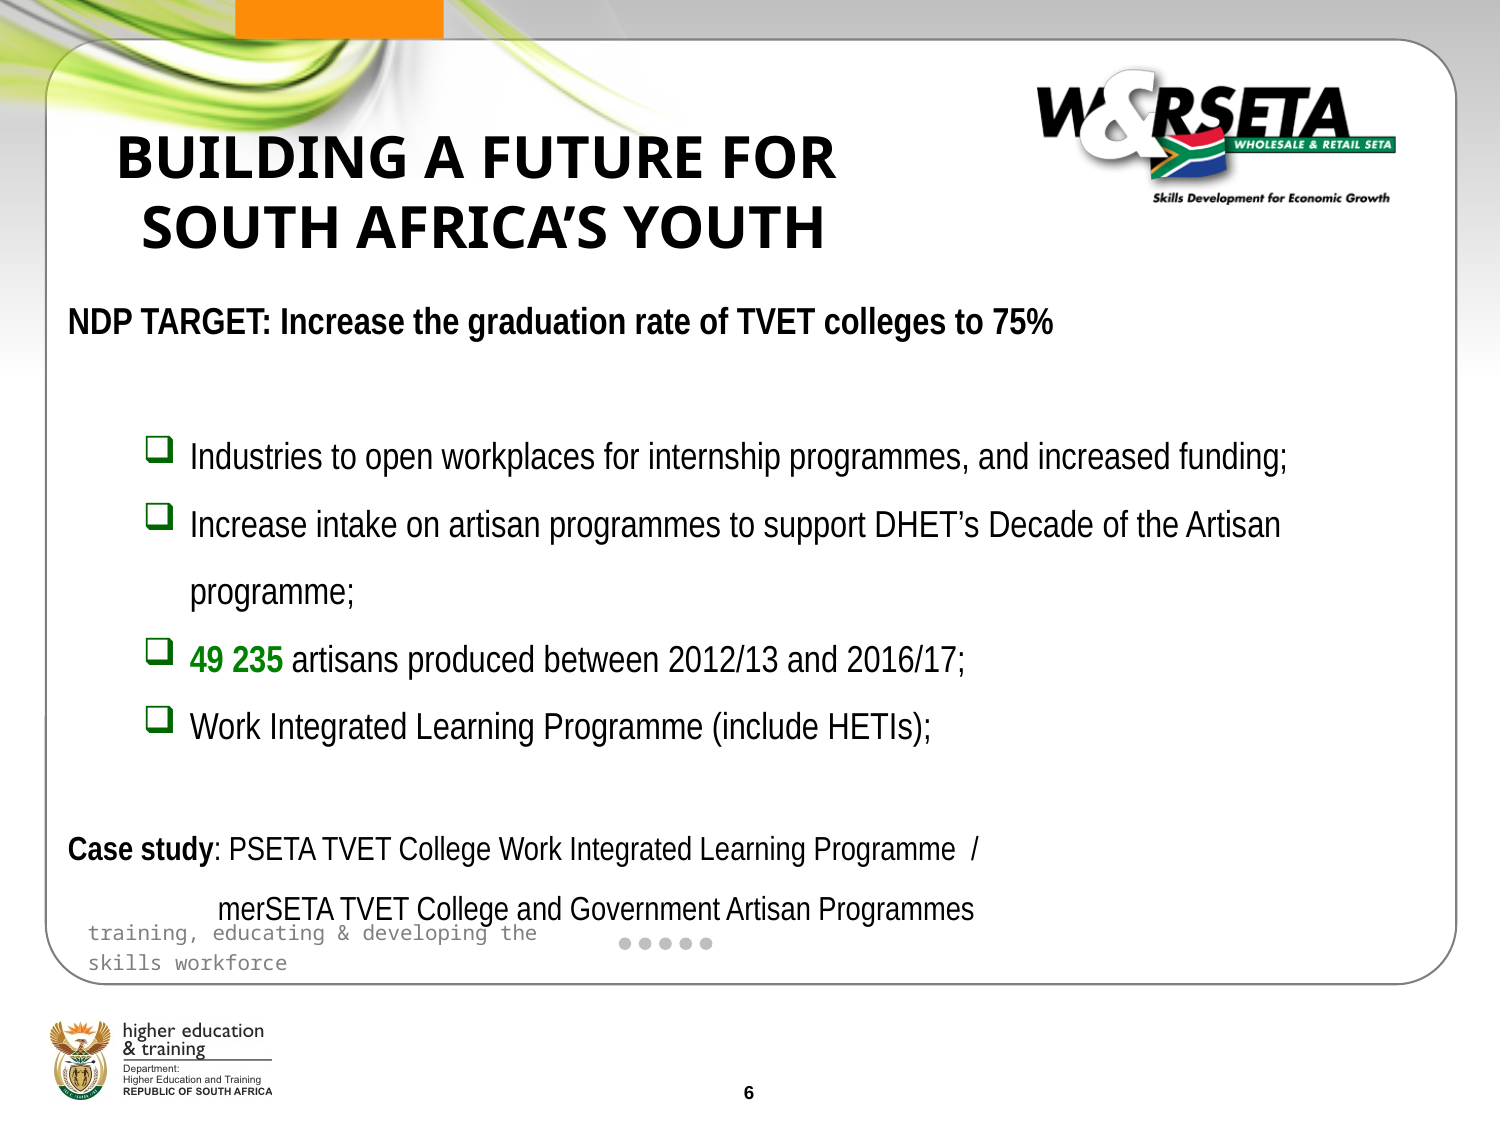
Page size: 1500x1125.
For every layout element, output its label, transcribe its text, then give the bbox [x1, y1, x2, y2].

picture [50, 1020, 273, 1100]
picture [0, 0, 690, 149]
text_box NDP TARGET: Increase the graduation rate of TVET colleges to 75% Industries to open workplaces for internship programmes, and increased funding; Increase intake on artisan programmes to support DHET’s Decade of the Artisan programme; 49 235 artisans produced between 2012/13 and 2016/17; Work Integrated Learning Programme (include HETIs); Case study: PSETA TVET College Work Integrated Learning Programme / merSETA TVET College and Government Artisan Programmes [53, 267, 1445, 994]
title BUILDING A FUTURE FOR SOUTH AFRICA’S YOUTH [0, 149, 1046, 233]
slide_number 6 [728, 1072, 769, 1111]
picture [1037, 62, 1401, 205]
